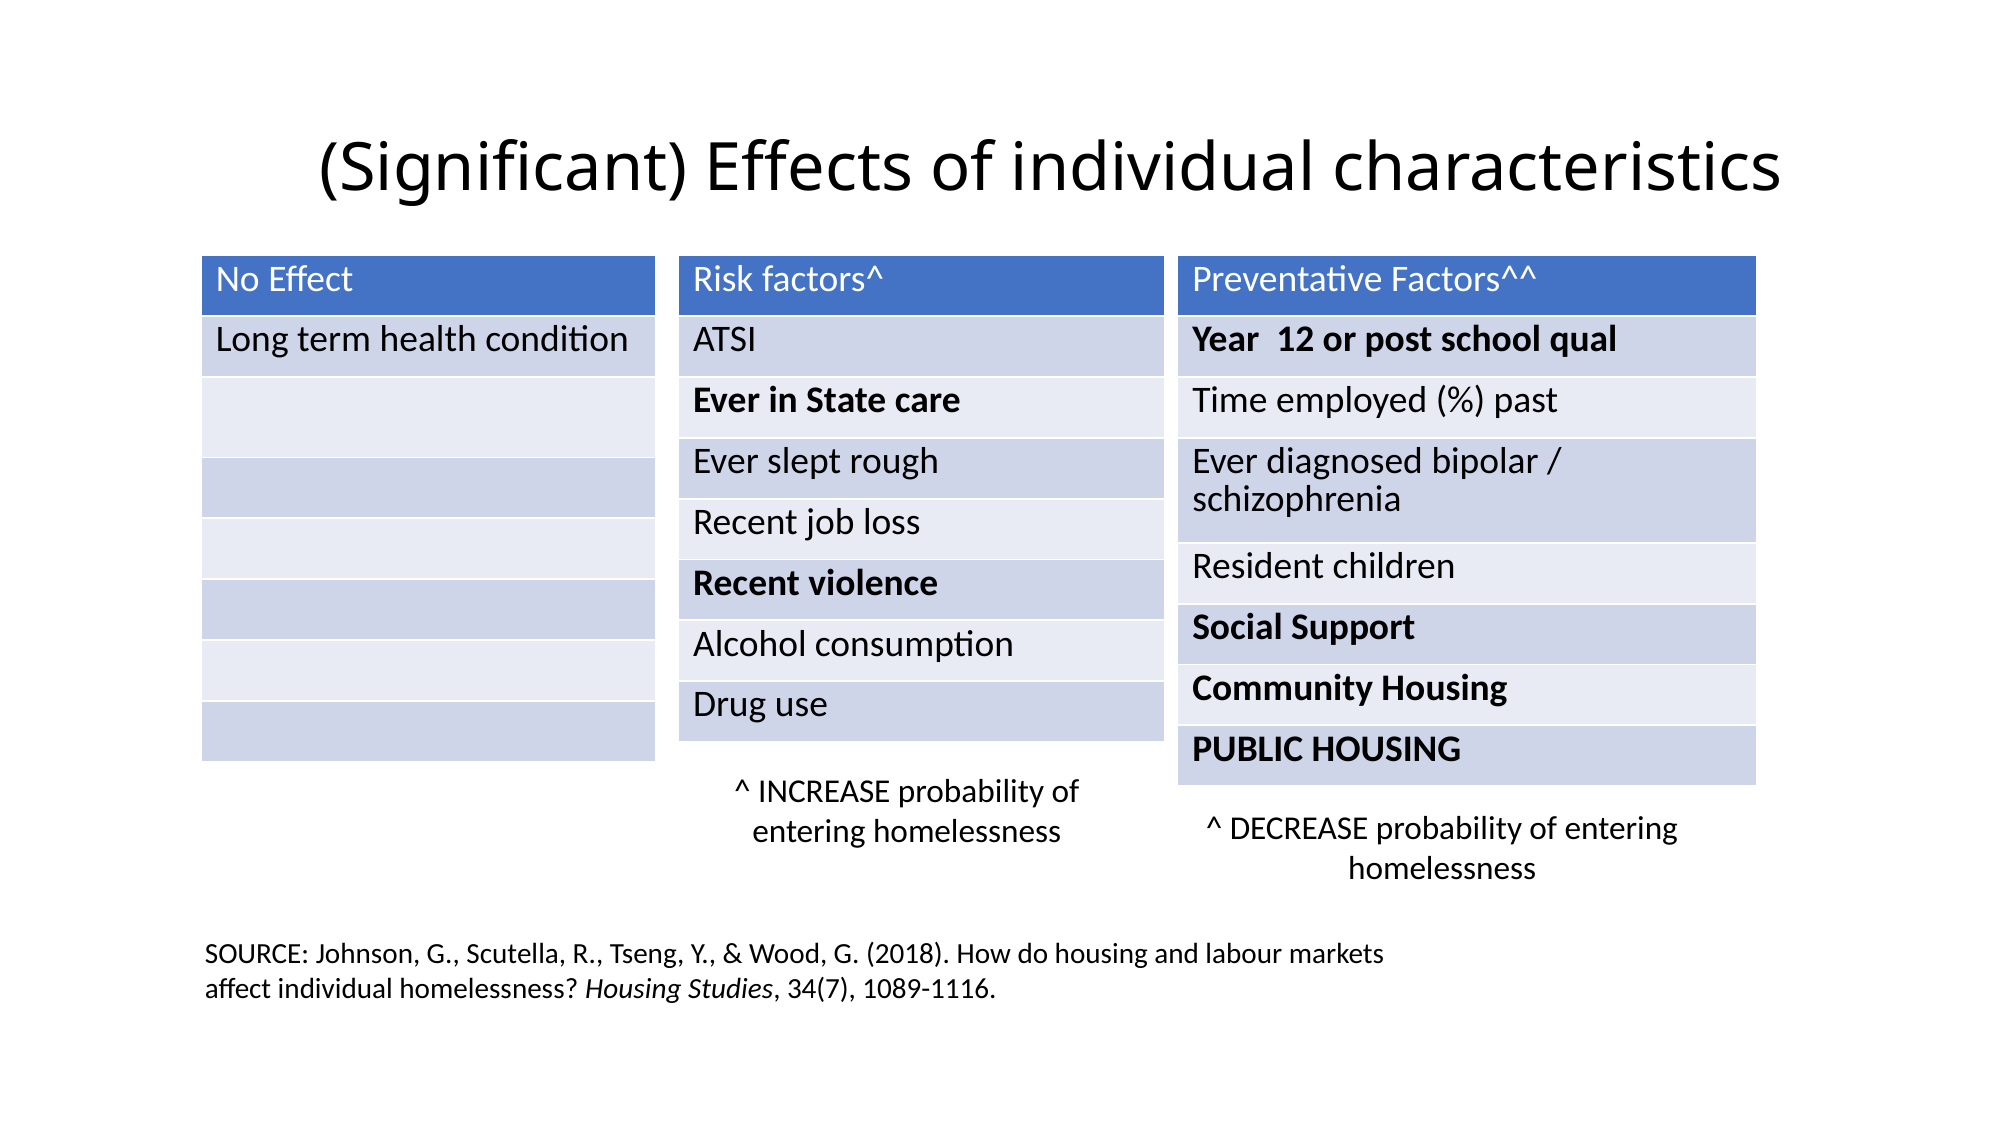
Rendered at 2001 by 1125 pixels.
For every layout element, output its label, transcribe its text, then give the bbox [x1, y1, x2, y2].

table_cell Ever slept rough [679, 439, 1164, 498]
title (Significant) Effects of individual characteristics [304, 59, 1863, 278]
table_cell Recent job loss [679, 500, 1164, 559]
table_cell Resident children [1178, 544, 1756, 603]
table_cell [202, 702, 655, 761]
table_cell [202, 378, 655, 457]
text_box ^ INCREASE probability of entering homelessness [706, 761, 1108, 902]
table_cell Ever in State care [679, 378, 1164, 437]
text_box SOURCE: Johnson, G., Scutella, R., Tseng, Y., & Wood, G. (2018). How do housing and labour markets affect individual homelessness? Housing Studies, 34(7), 1089-1116. [190, 927, 1443, 1047]
table_cell Community Housing [1178, 665, 1756, 724]
table_cell Time employed (%) past [1178, 378, 1756, 437]
table_header No Effect [202, 256, 655, 315]
table_cell Ever diagnosed bipolar / schizophrenia [1178, 439, 1756, 542]
table_cell Social Support [1178, 605, 1756, 664]
table_cell [202, 641, 655, 700]
table_cell Year 12 or post school qual [1178, 317, 1756, 376]
table_cell Recent violence [679, 560, 1164, 619]
table_cell [202, 580, 655, 639]
table_cell Alcohol consumption [679, 621, 1164, 680]
table_cell [202, 458, 655, 517]
table_header Preventative Factors^^ [1178, 256, 1756, 315]
text_box ^ DECREASE probability of entering homelessness [1188, 798, 1696, 939]
table_cell ATSI [679, 317, 1164, 376]
table_cell Drug use [679, 682, 1164, 741]
table_cell PUBLIC HOUSING [1178, 726, 1756, 785]
table_cell [202, 519, 655, 578]
table_cell Long term health condition [202, 317, 655, 376]
table_header Risk factors^ [679, 256, 1164, 315]
